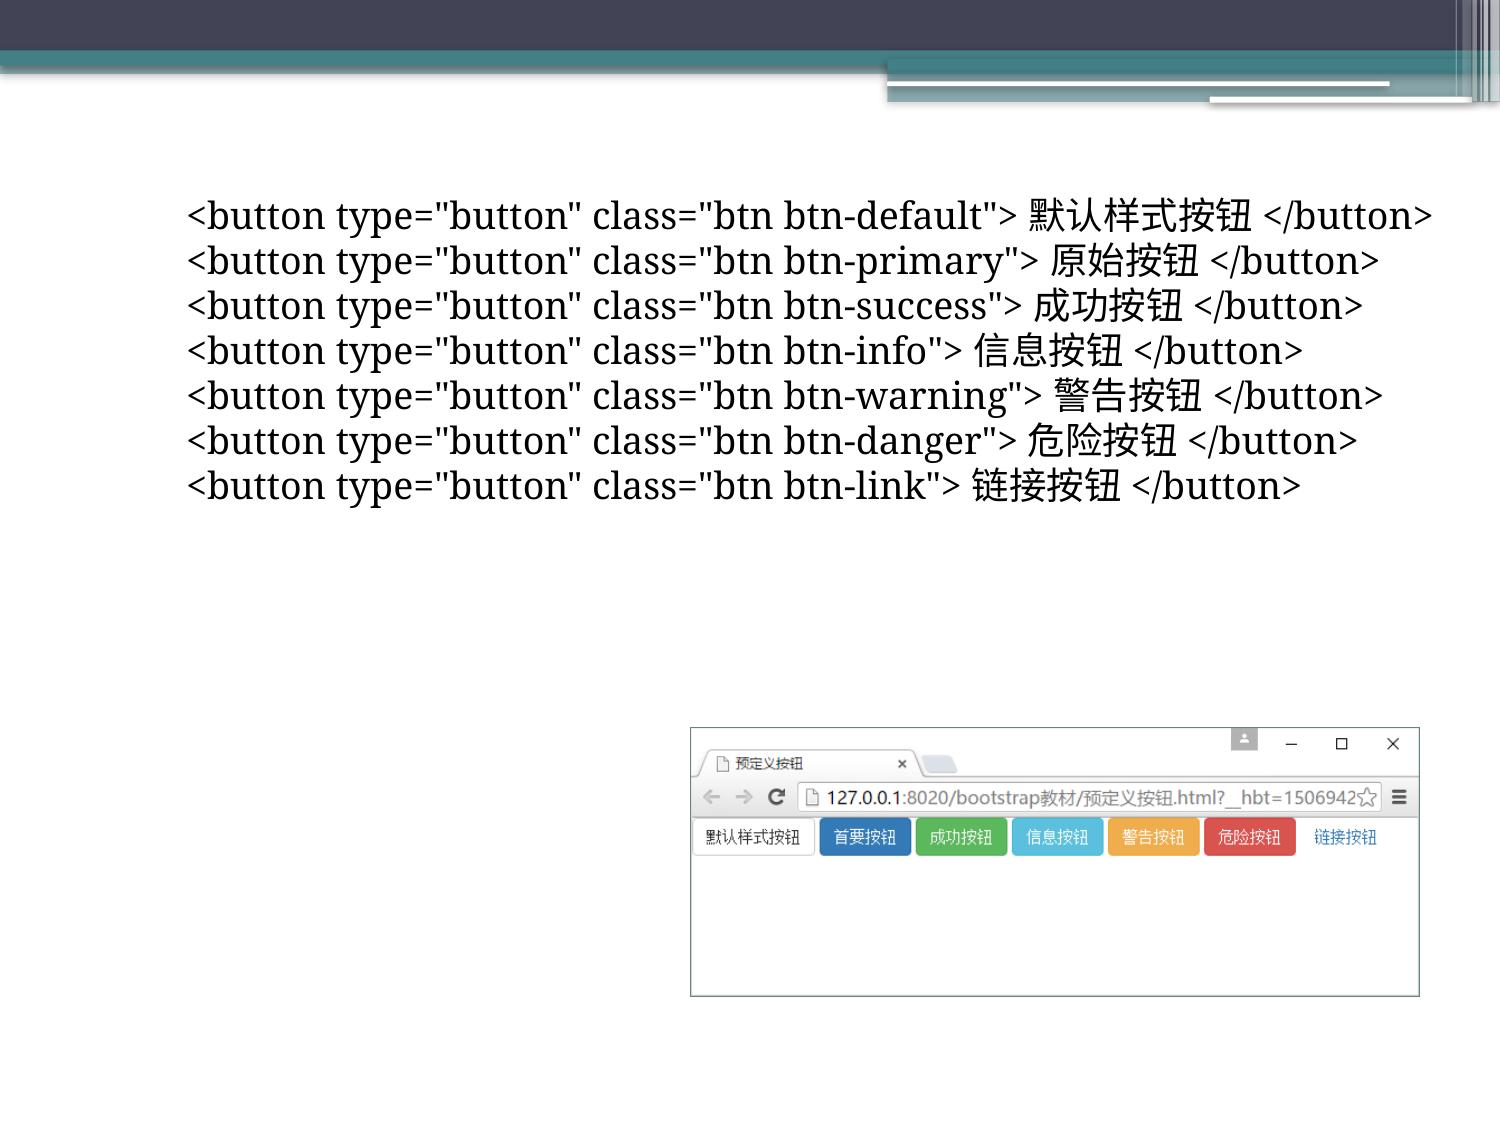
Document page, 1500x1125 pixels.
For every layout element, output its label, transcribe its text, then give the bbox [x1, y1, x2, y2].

text_box <button type="button" class="btn btn-default">默认样式按钮</button> <button type="button" class="btn btn-primary">原始按钮</button> <button type="button" class="btn btn-success">成功按钮</button> <button type="button" class="btn btn-info">信息按钮</button> <button type="button" class="btn btn-warning">警告按钮</button> <button type="button" class="btn btn-danger">危险按钮</button> <button type="button" class="btn btn-link">链接按钮</button> [171, 184, 1500, 515]
picture [690, 727, 1420, 997]
